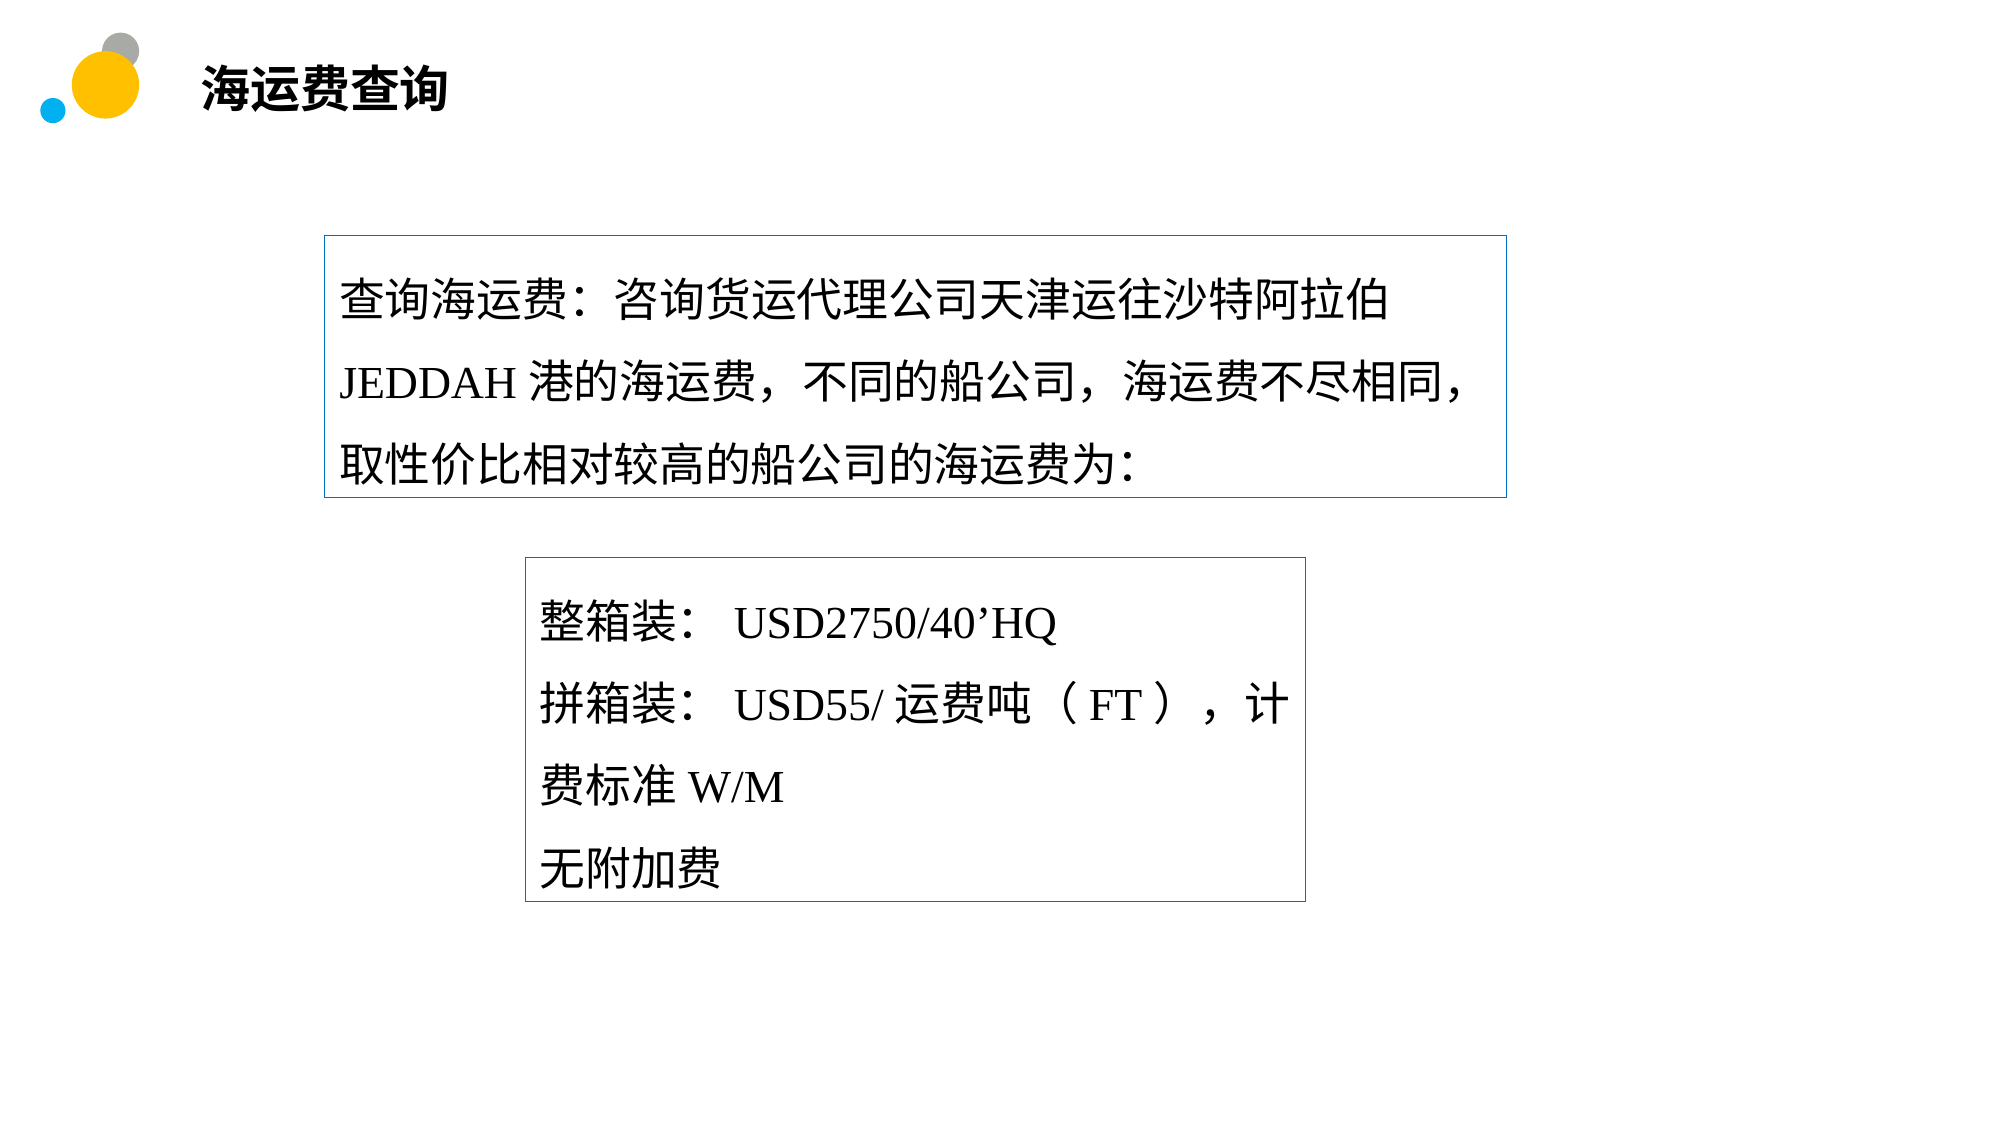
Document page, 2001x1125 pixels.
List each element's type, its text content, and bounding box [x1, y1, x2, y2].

text_box 查询海运费：咨询货运代理公司天津运往沙特阿拉伯JEDDAH港的海运费，不同的船公司，海运费不尽相同，取性价比相对较高的船公司的海运费为： [324, 235, 1507, 498]
text_box 整箱装：USD2750/40’HQ 拼箱装：USD55/运费吨（FT），计费标准W/M 无附加费 [525, 557, 1306, 902]
text_box 海运费查询 [185, 51, 878, 131]
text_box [40, 32, 140, 124]
